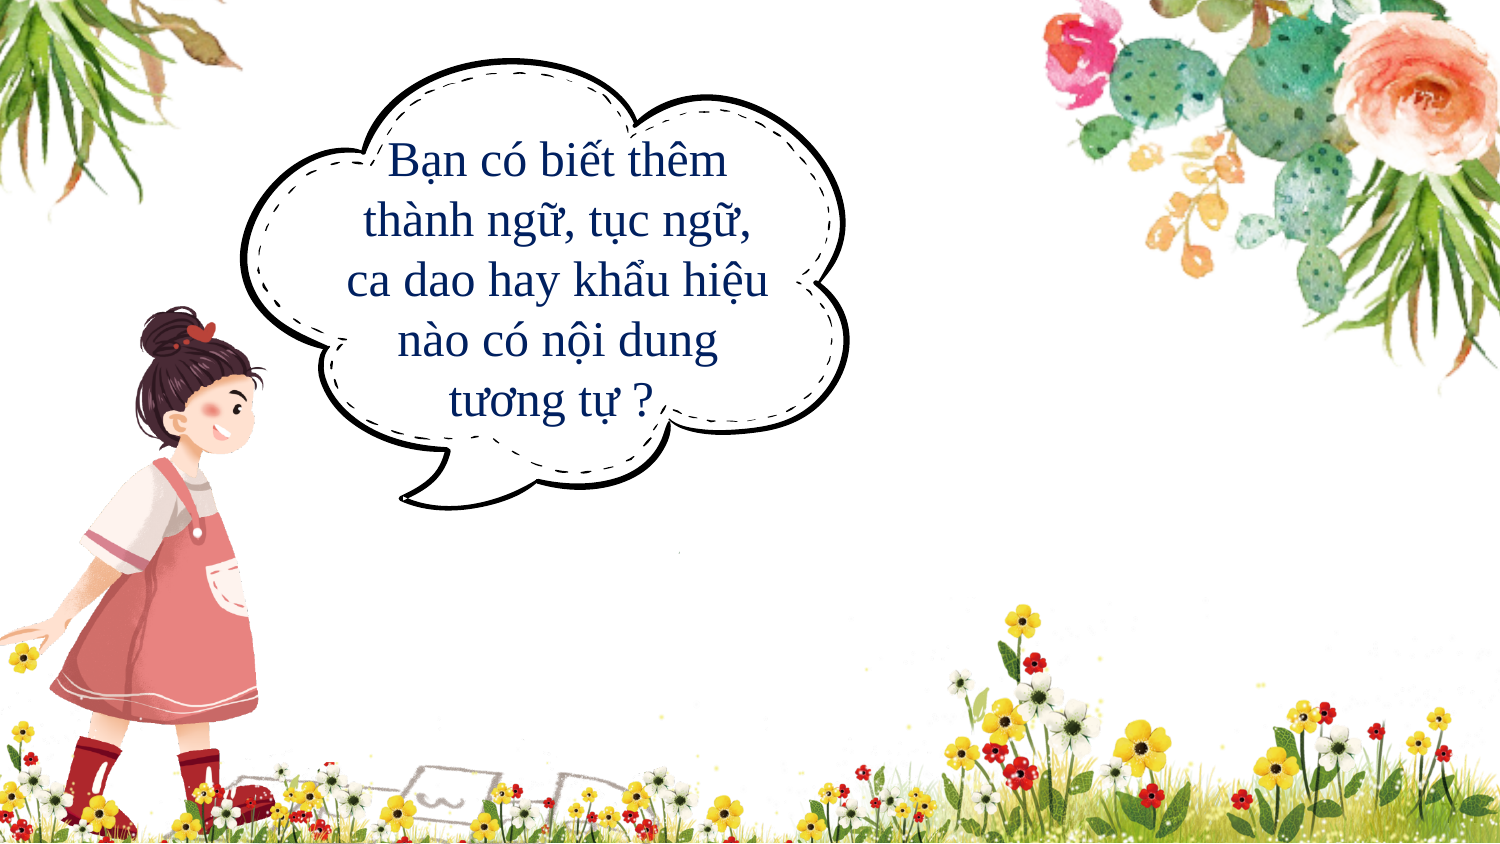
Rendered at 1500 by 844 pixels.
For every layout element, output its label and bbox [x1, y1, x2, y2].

picture [0, 0, 1500, 844]
text_box [237, 56, 863, 517]
